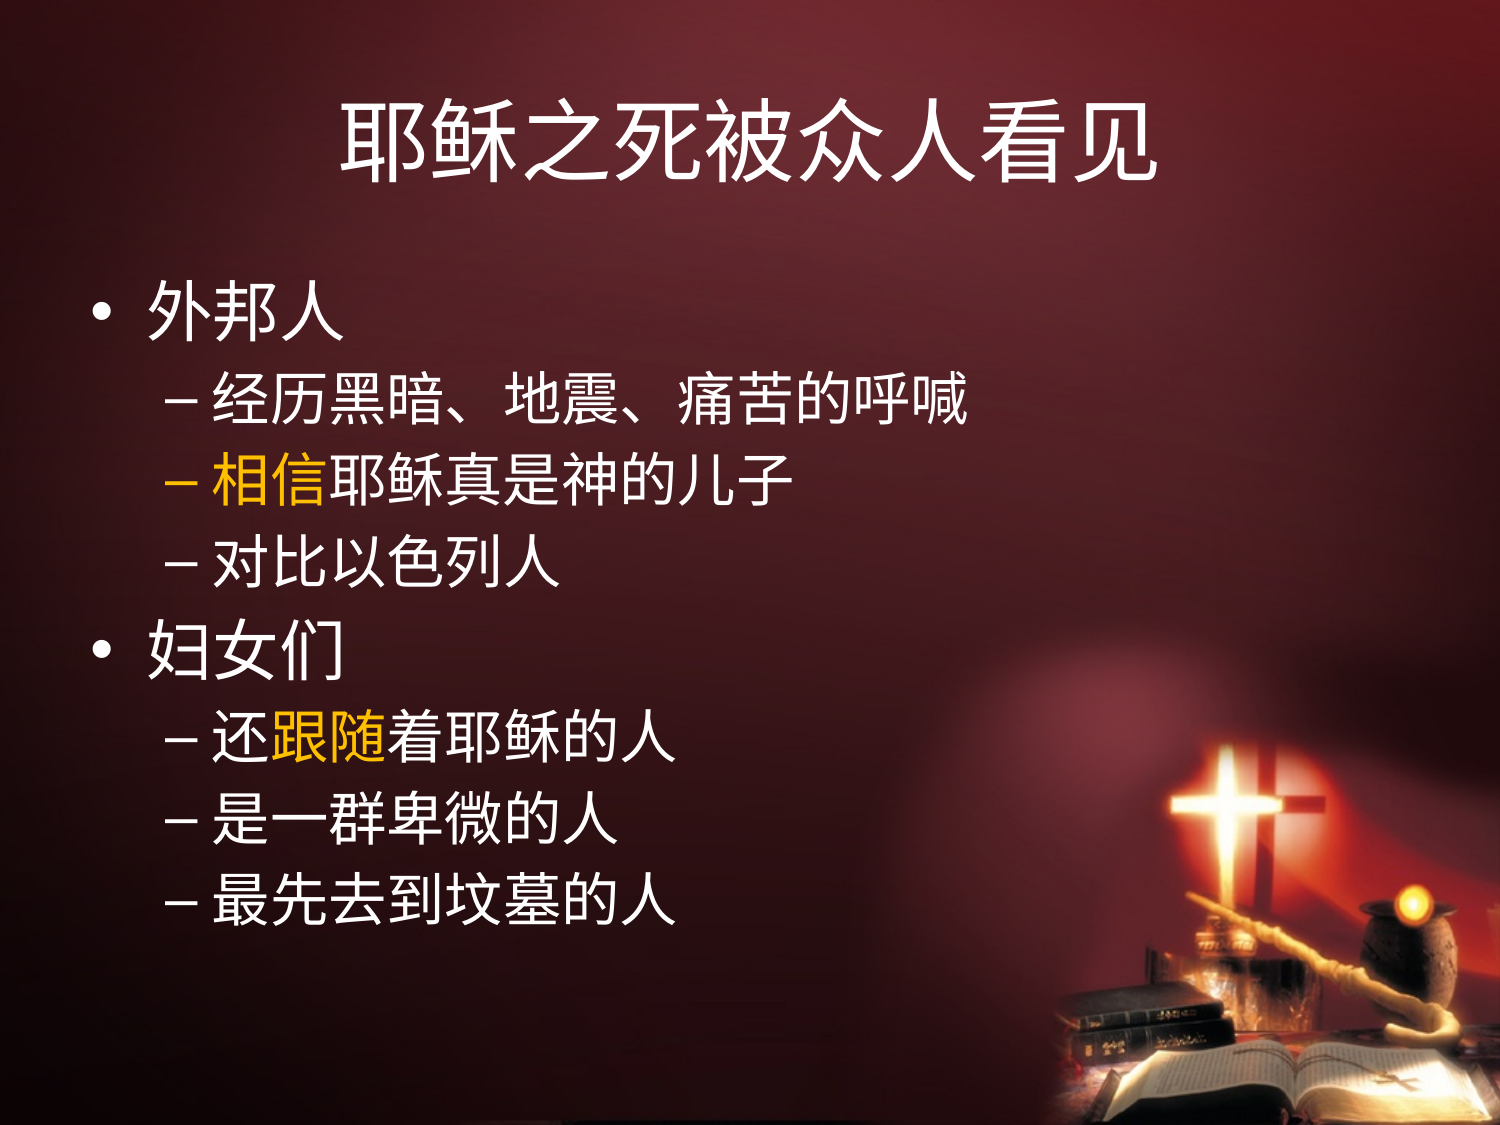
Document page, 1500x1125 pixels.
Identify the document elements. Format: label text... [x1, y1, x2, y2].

list 外邦人 经历黑暗、地震、痛苦的呼喊 相信耶稣真是神的儿子 对比以色列人 妇女们 还跟随着耶稣的人 是一群卑微的人 最先去到坟墓的人 [75, 262, 1425, 1005]
title 耶稣之死被众人看见 [75, 45, 1425, 233]
picture [0, 0, 1500, 1125]
